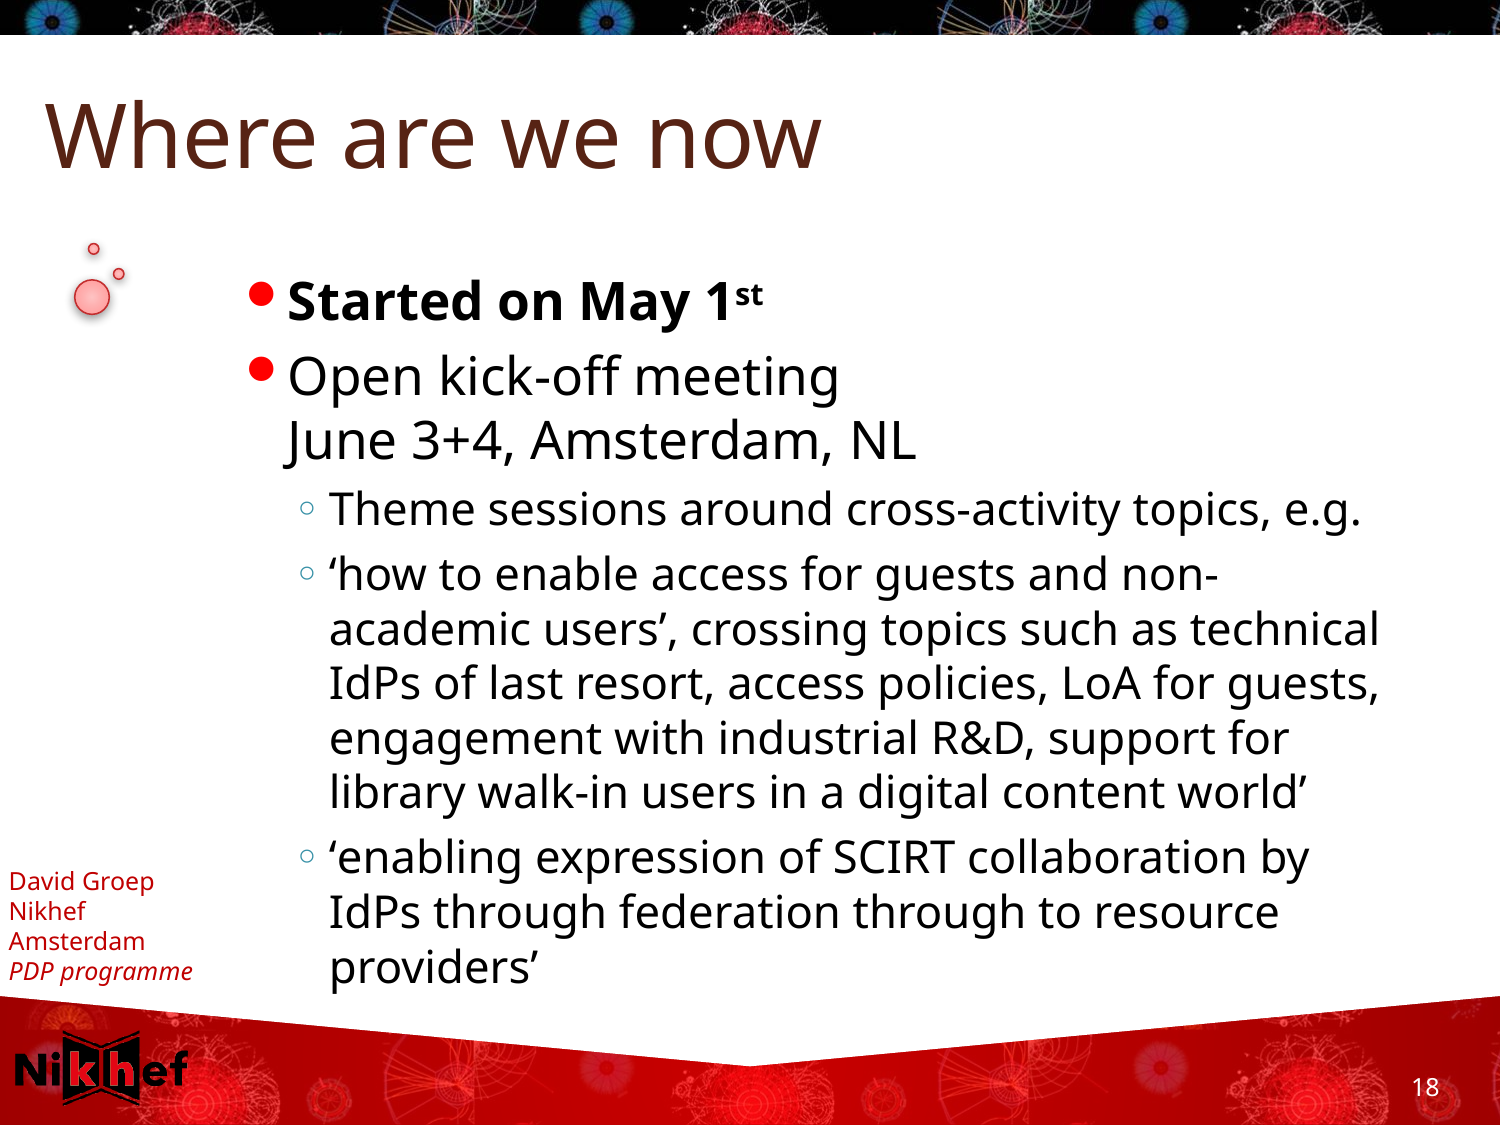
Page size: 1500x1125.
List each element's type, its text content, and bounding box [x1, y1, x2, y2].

title Where are we now [29, 45, 1466, 220]
list Started on May 1st Open kick-off meeting June 3+4, Amsterdam, NL Theme sessions around cross-activity topics, e.g. ‘how to enable access for guests and non-academic users’, crossing topics such as technical IdPs of last resort, access policies, LoA for guests, engagement with industrial R&D, support for library walk-in users in a digital content world’ ‘enabling expression of SCIRT collaboration by IdPs through federation through to resource providers’ [218, 260, 1402, 1029]
picture [0, 0, 1500, 35]
slide_number 18 [1388, 1034, 1463, 1113]
picture [15, 1030, 188, 1106]
